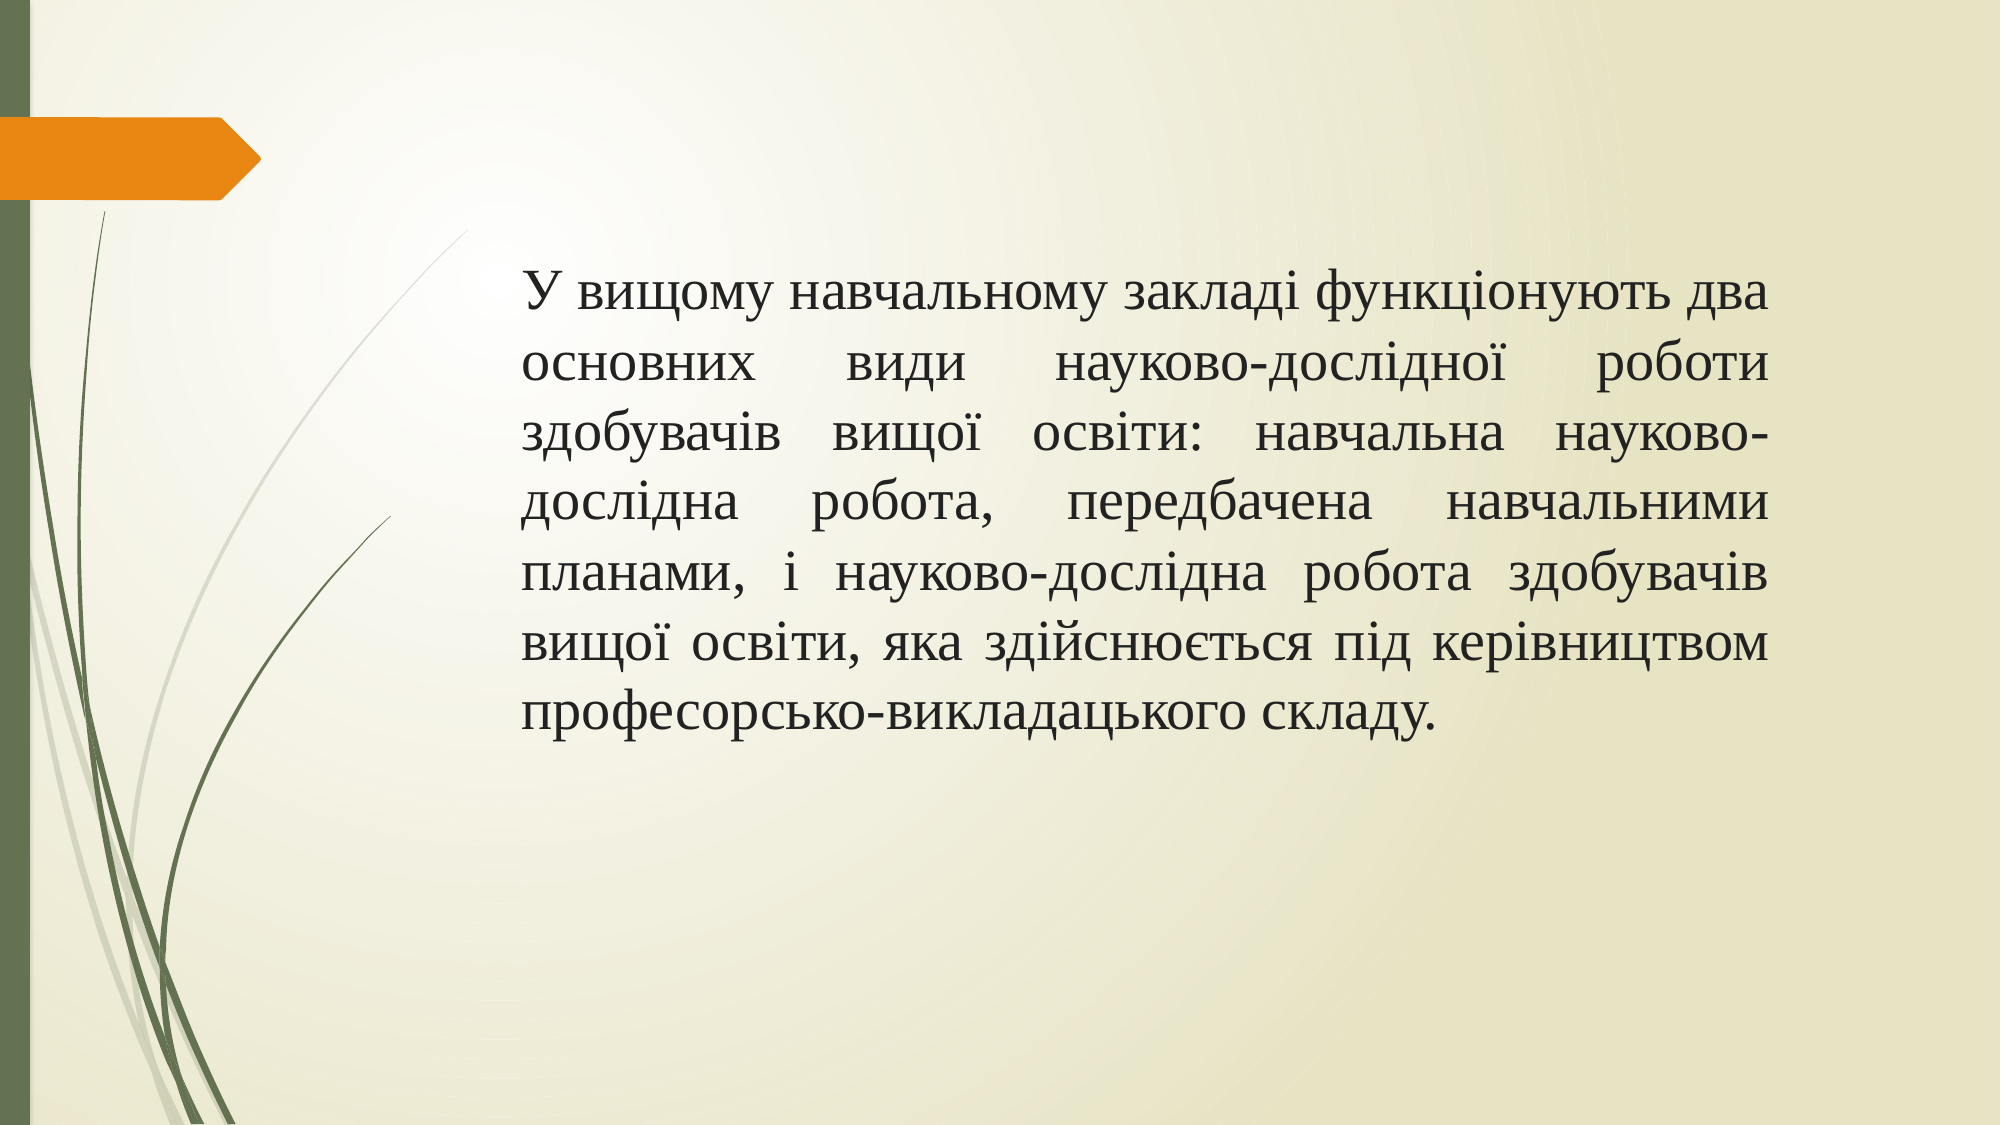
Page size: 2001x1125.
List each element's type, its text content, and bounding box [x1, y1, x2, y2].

text_box У вищому навчальному закладі функціонують два основних види науково-дослідної роботи здобувачів вищої освіти: навчальна науково-дослідна робота, передбачена навчальними планами, і науково-дослідна робота здобувачів вищої освіти, яка здійснюється під керівництвом професорсько-викладацького складу. [506, 244, 1786, 749]
